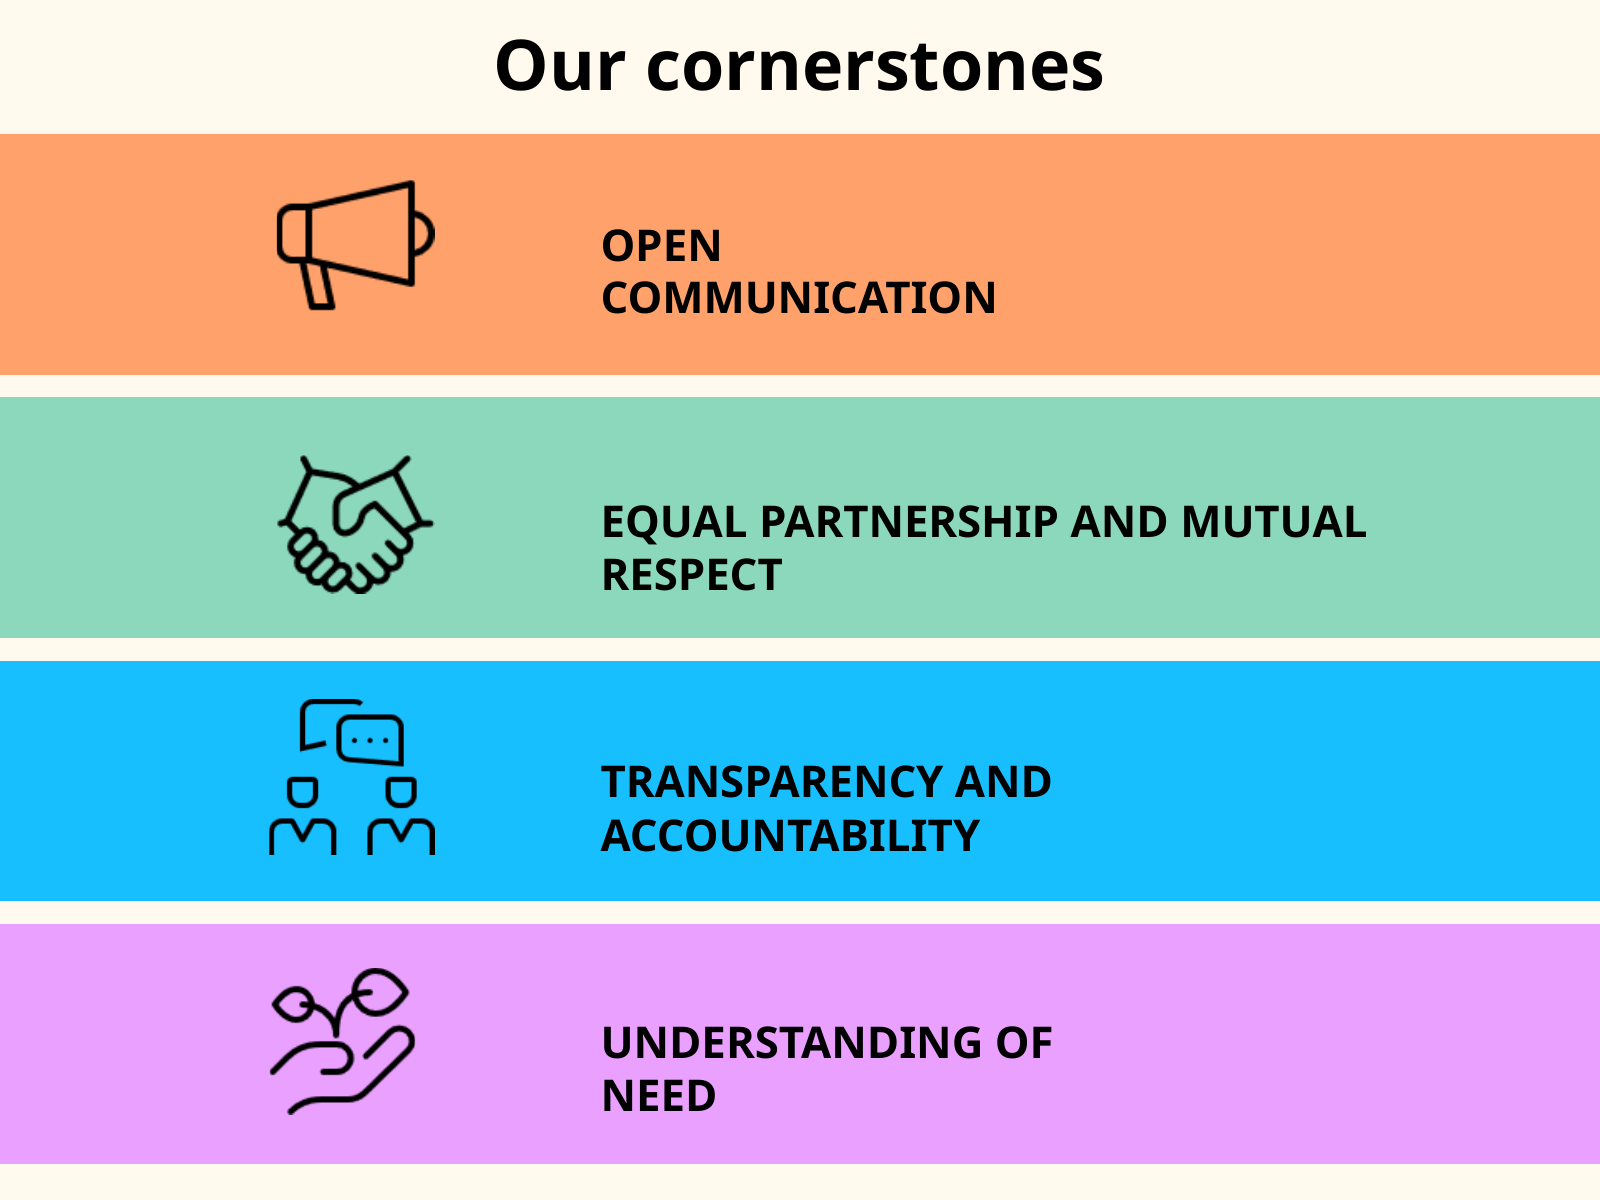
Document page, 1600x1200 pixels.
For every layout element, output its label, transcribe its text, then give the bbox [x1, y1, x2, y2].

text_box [0, 397, 1600, 639]
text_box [0, 133, 1600, 375]
title Our cornerstones [385, 20, 1215, 133]
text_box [0, 923, 1600, 1165]
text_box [0, 660, 1600, 902]
